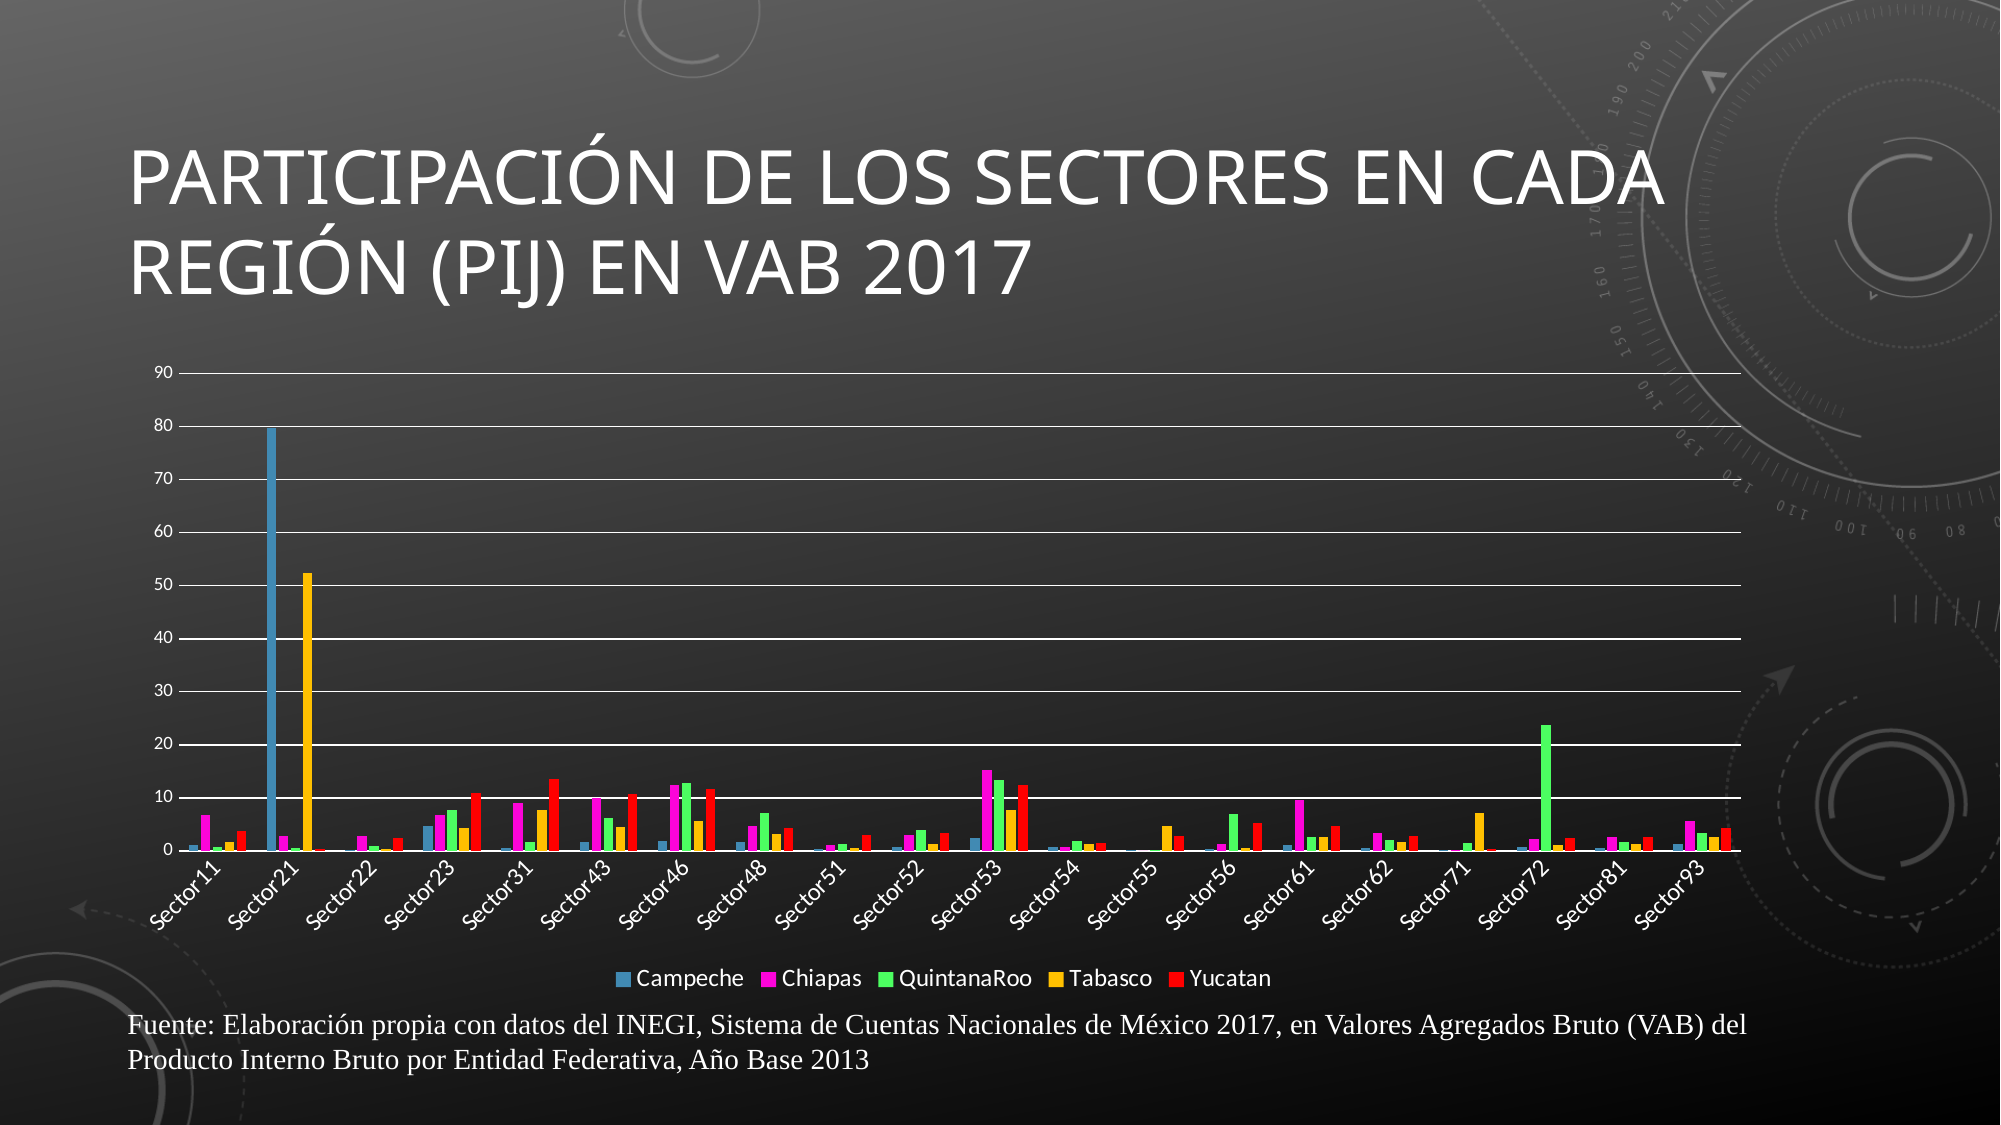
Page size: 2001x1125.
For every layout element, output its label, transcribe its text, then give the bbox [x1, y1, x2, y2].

title Participación de los sectores en cada región (Pij) en VAB 2017 [112, 99, 1775, 339]
chart [112, 350, 1775, 999]
picture [0, 0, 2000, 1125]
text_box Fuente: Elaboración propia con datos del INEGI, Sistema de Cuentas Nacionales de México 2017, en Valores Agregados Bruto (VAB) del Producto Interno Bruto por Entidad Federativa, Año Base 2013 [112, 1009, 1775, 1083]
